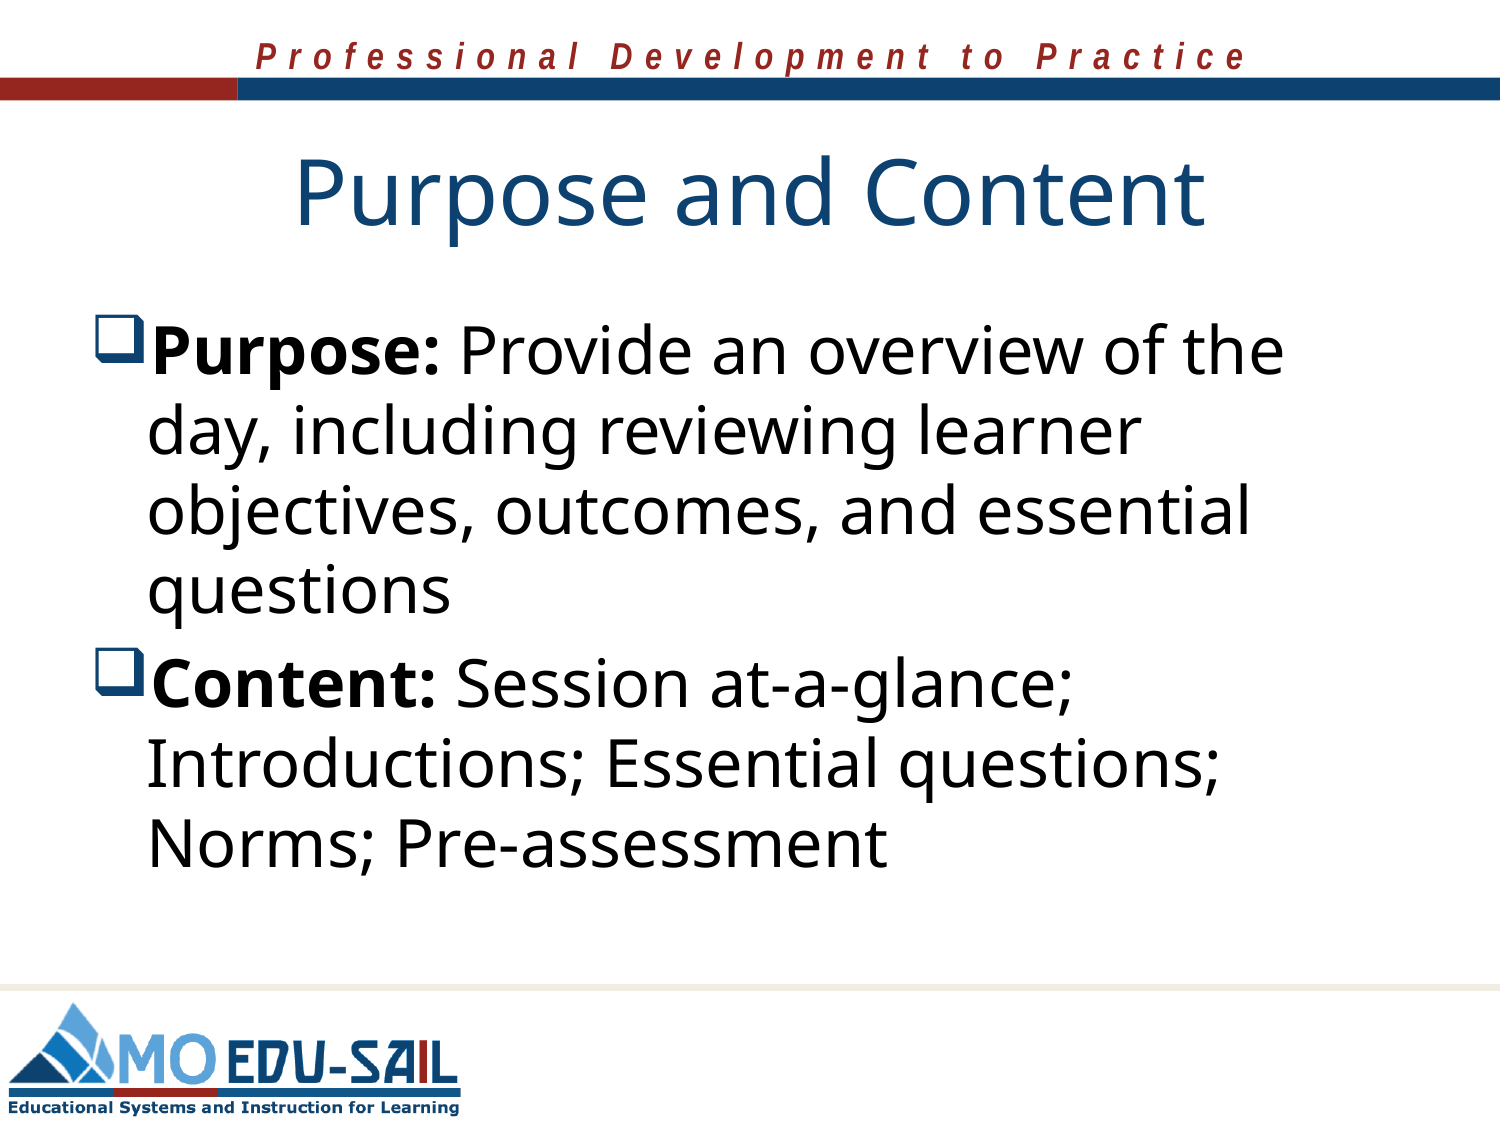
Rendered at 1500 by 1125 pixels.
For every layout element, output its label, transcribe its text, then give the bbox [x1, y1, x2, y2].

list Purpose: Provide an overview of the day, including reviewing learner objectives, outcomes, and essential questions Content: Session at-a-glance; Introductions; Essential questions; Norms; Pre-assessment [74, 299, 1426, 951]
title Purpose and Content [74, 98, 1426, 279]
picture [8, 997, 475, 1120]
